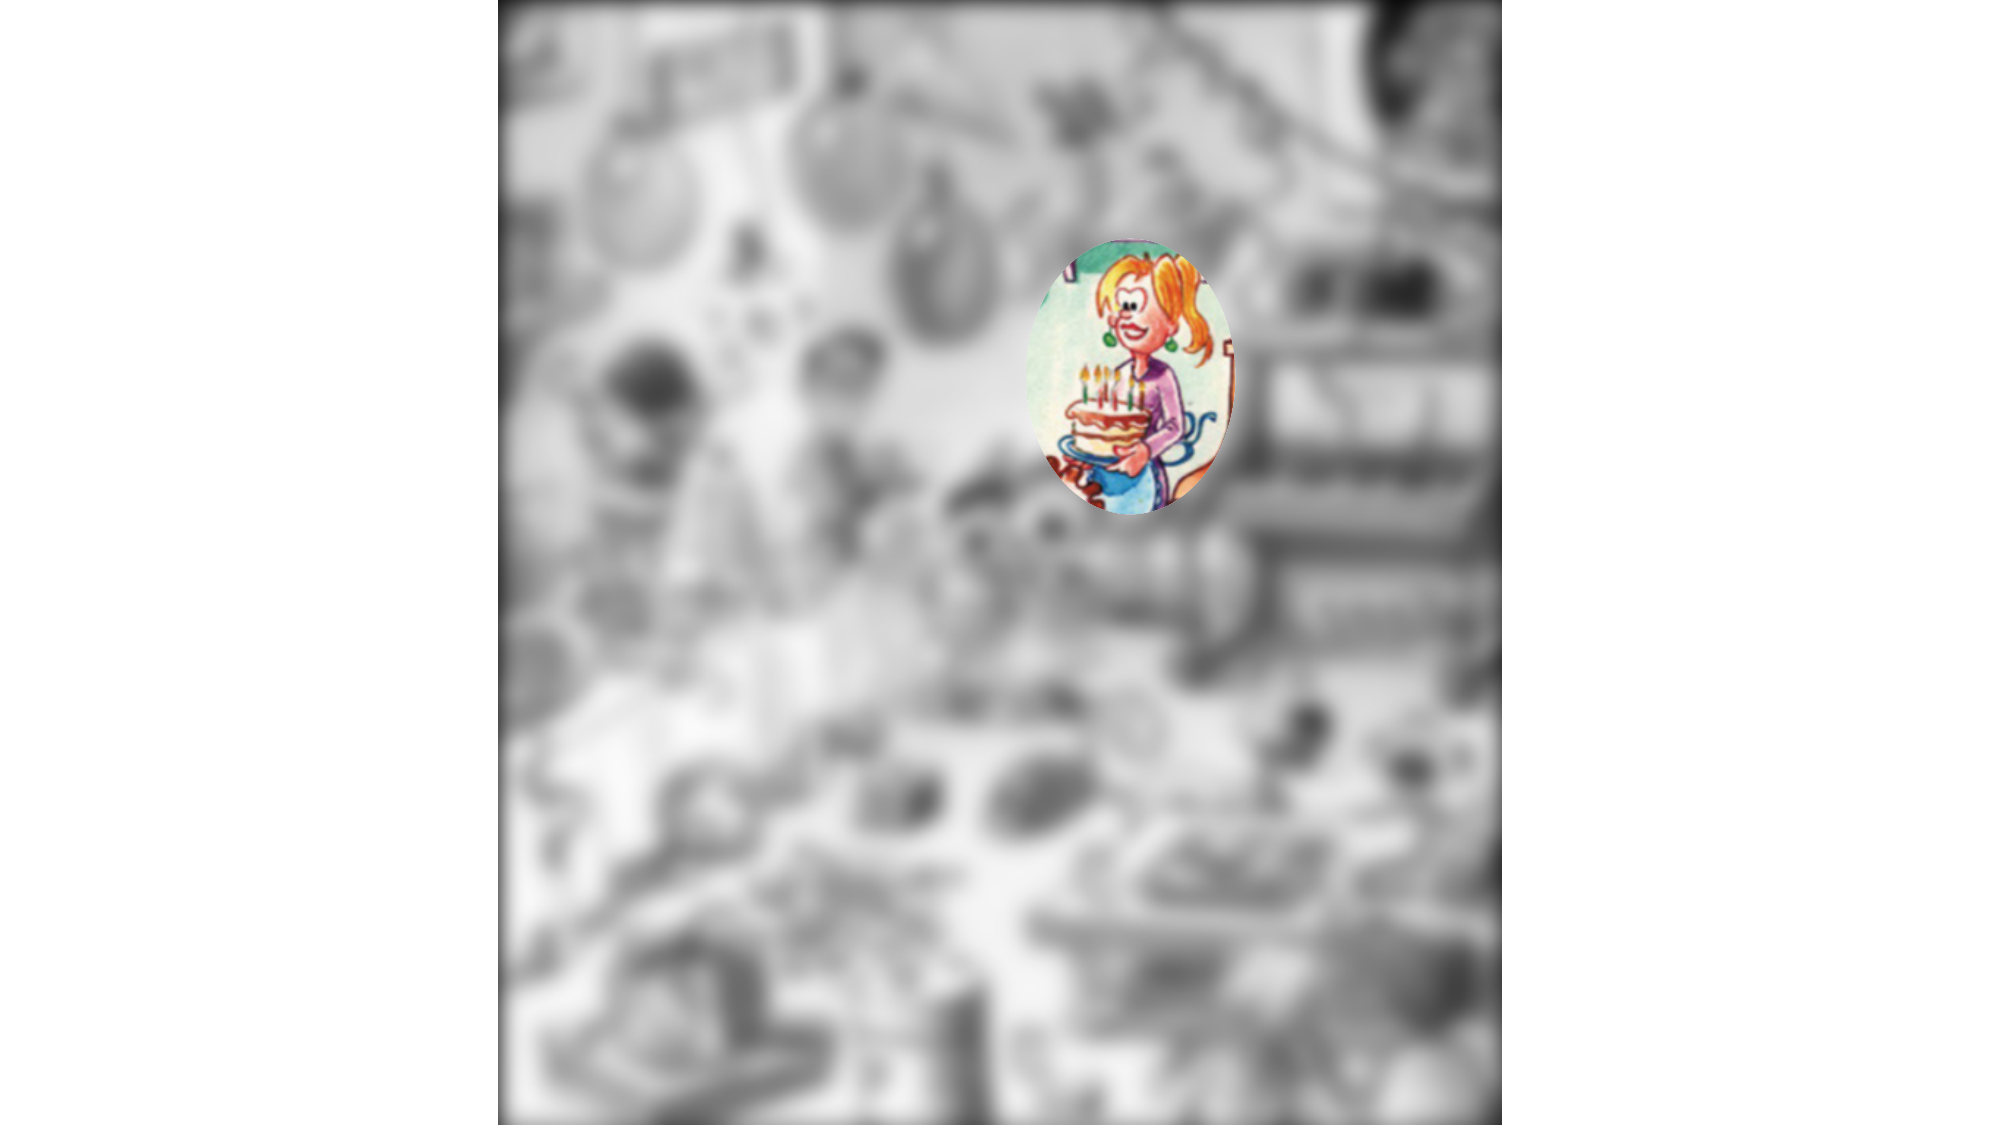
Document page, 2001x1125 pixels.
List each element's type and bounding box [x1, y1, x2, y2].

picture [498, 0, 1502, 1125]
